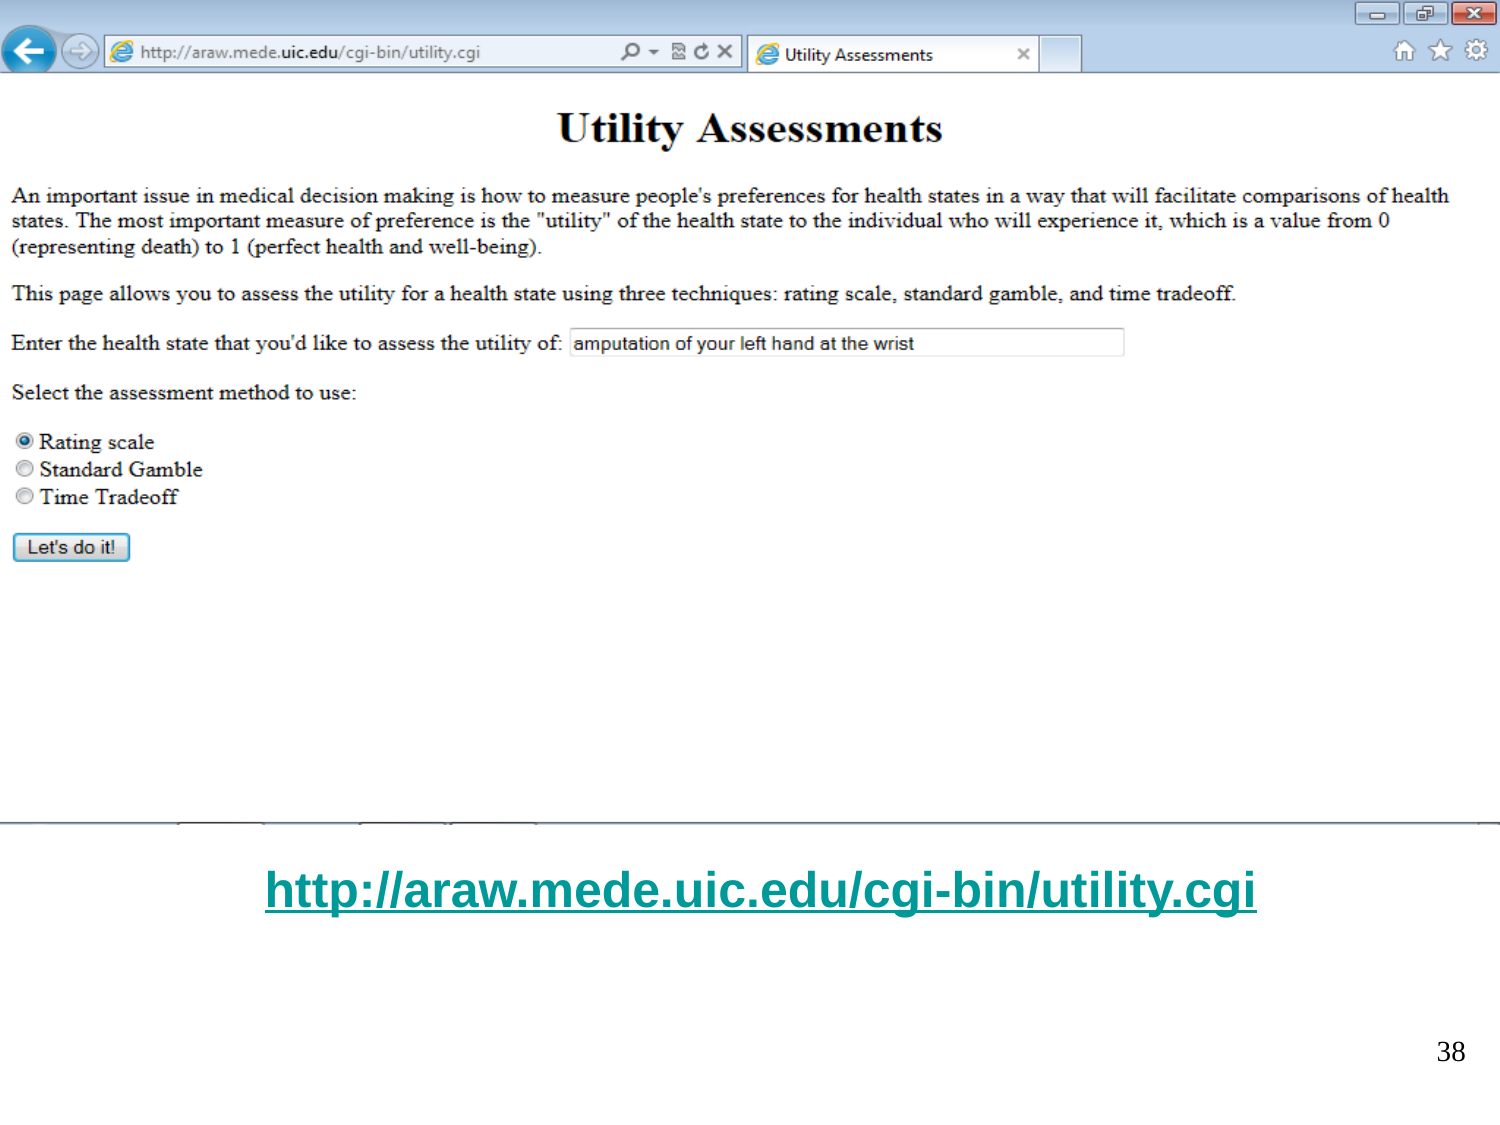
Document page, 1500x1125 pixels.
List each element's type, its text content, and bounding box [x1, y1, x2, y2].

text_box http://araw.mede.uic.edu/cgi-bin/utility.cgi [249, 849, 1313, 985]
picture [0, 0, 1500, 826]
slide_number 38 [1087, 1024, 1482, 1103]
